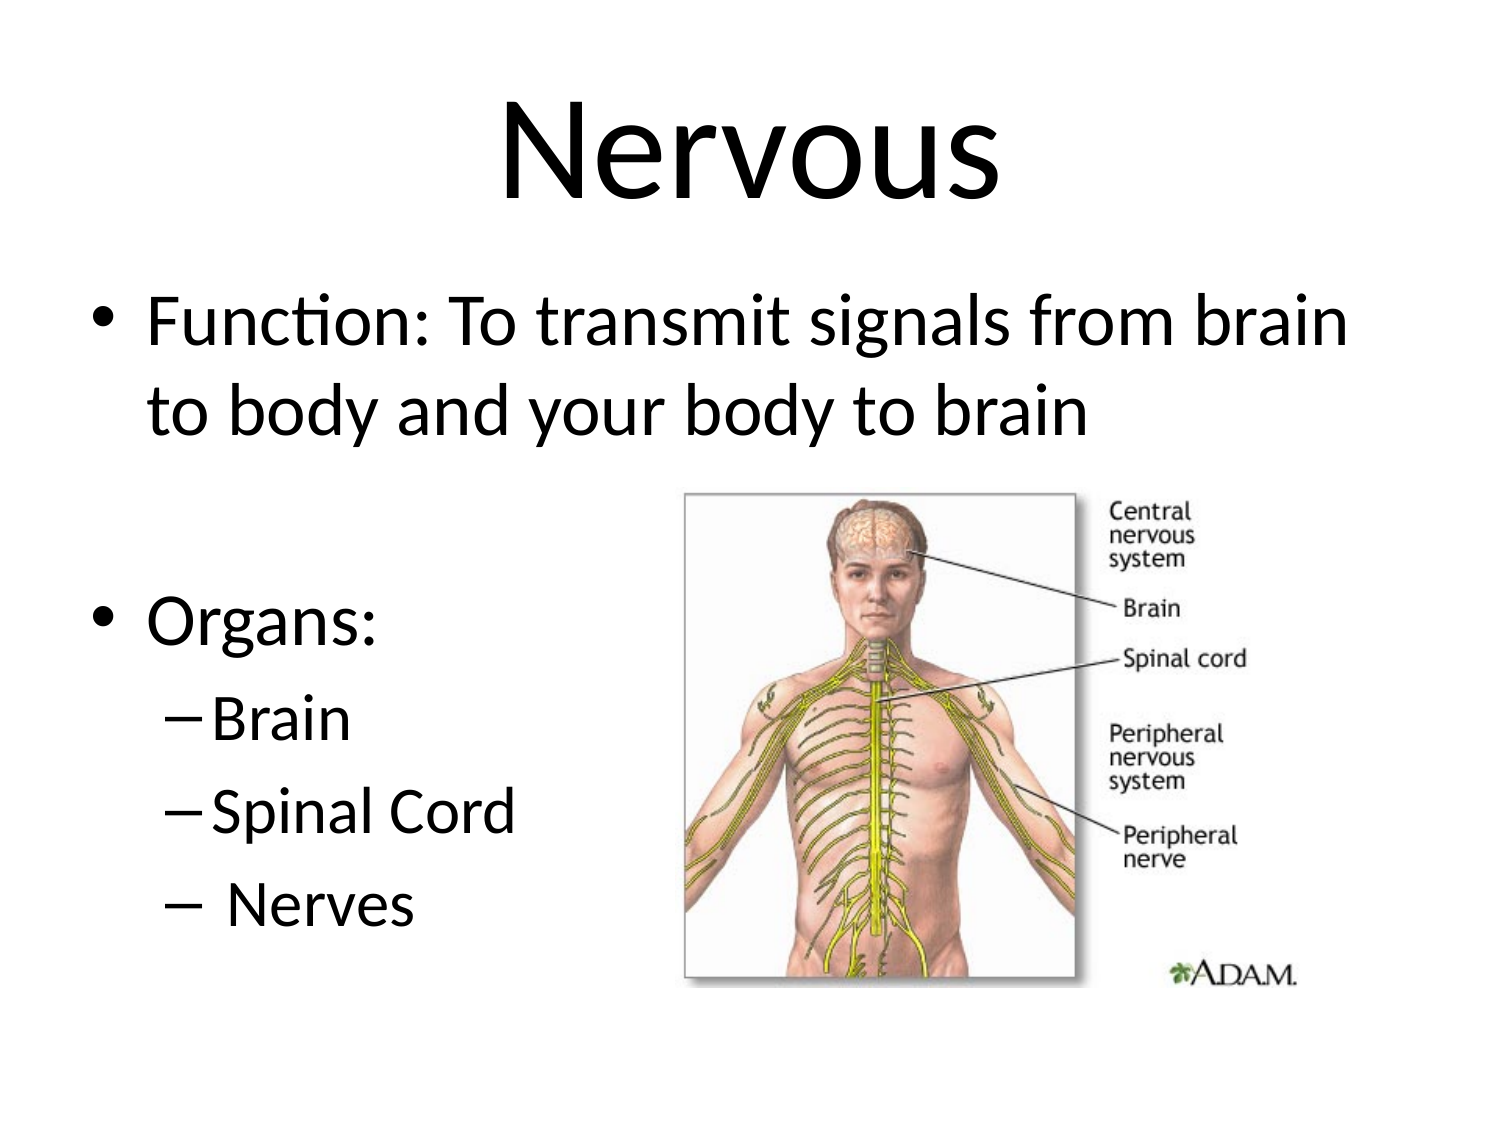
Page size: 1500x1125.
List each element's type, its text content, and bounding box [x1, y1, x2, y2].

picture [674, 487, 1301, 988]
list Function: To transmit signals from brain to body and your body to brain Organs: Brain Spinal Cord Nerves [75, 262, 1425, 1005]
title Nervous [75, 45, 1425, 233]
